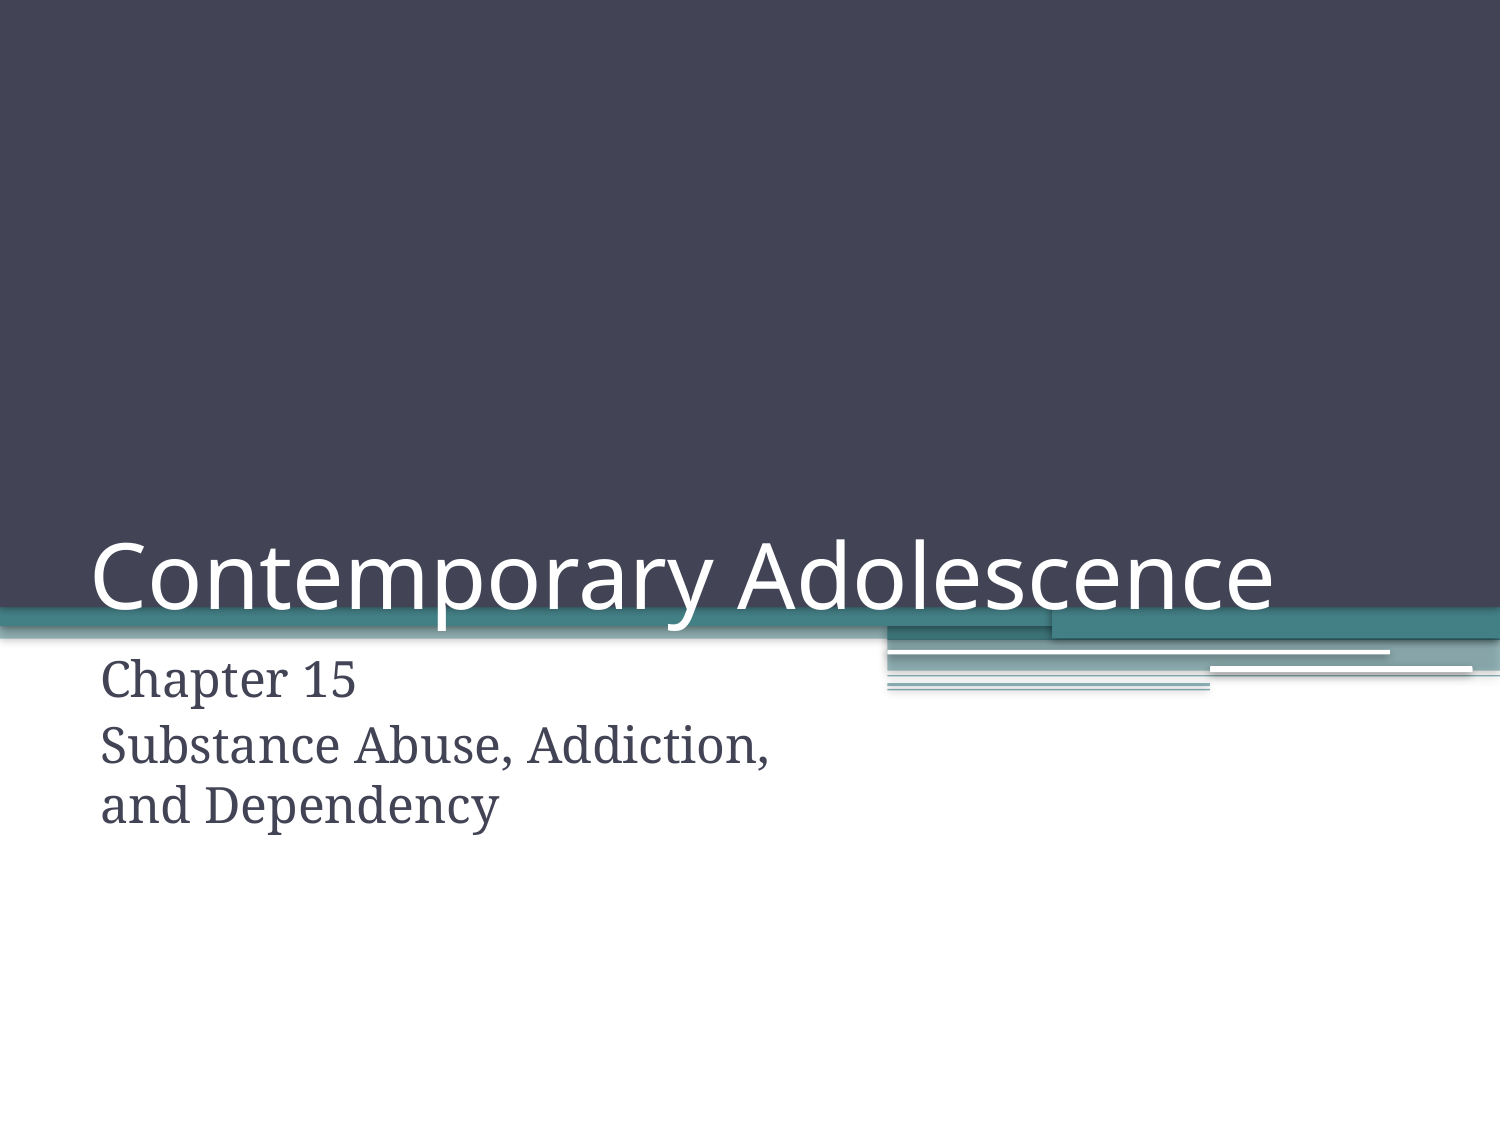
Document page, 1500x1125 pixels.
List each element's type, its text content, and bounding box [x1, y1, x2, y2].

title Contemporary Adolescence [75, 394, 1463, 636]
subtitle Chapter 15 Substance Abuse, Addiction, and Dependency [75, 639, 888, 928]
